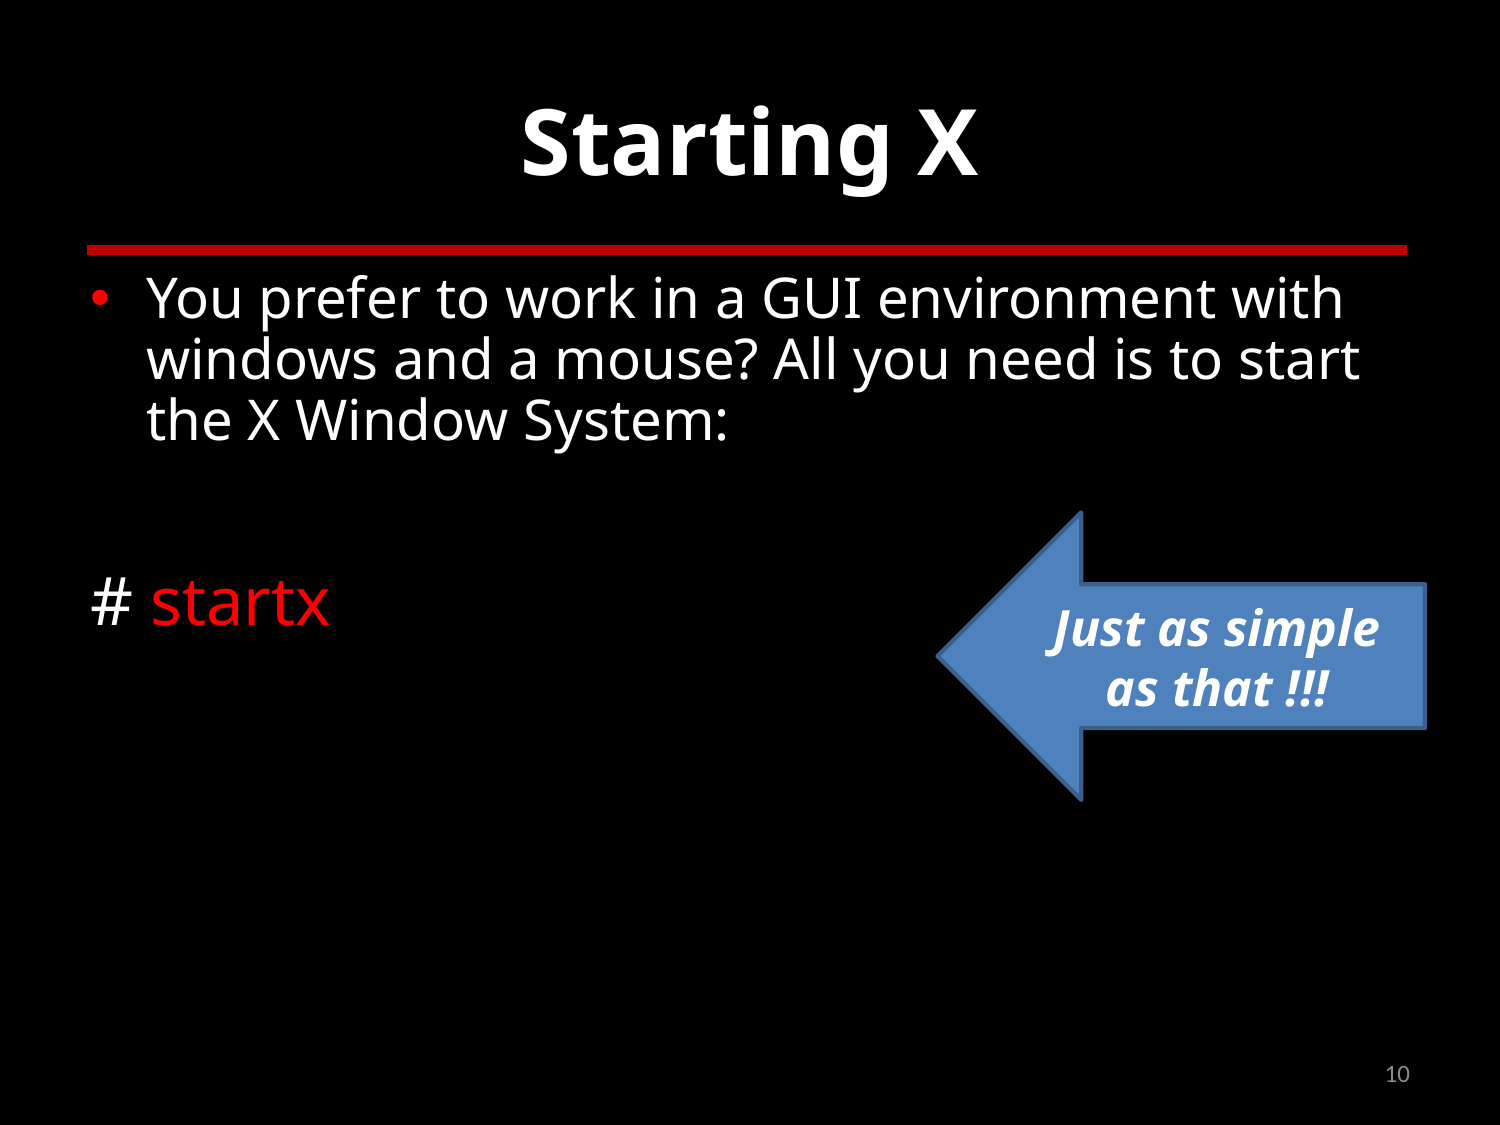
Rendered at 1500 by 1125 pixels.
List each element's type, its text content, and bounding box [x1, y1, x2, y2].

list You prefer to work in a GUI environment with windows and a mouse? All you need is to start the X Window System: # startx [75, 262, 1425, 1005]
text_box Just as simple as that !!! [935, 510, 1428, 802]
title Starting X [75, 45, 1425, 233]
slide_number 10 [1074, 1042, 1425, 1103]
